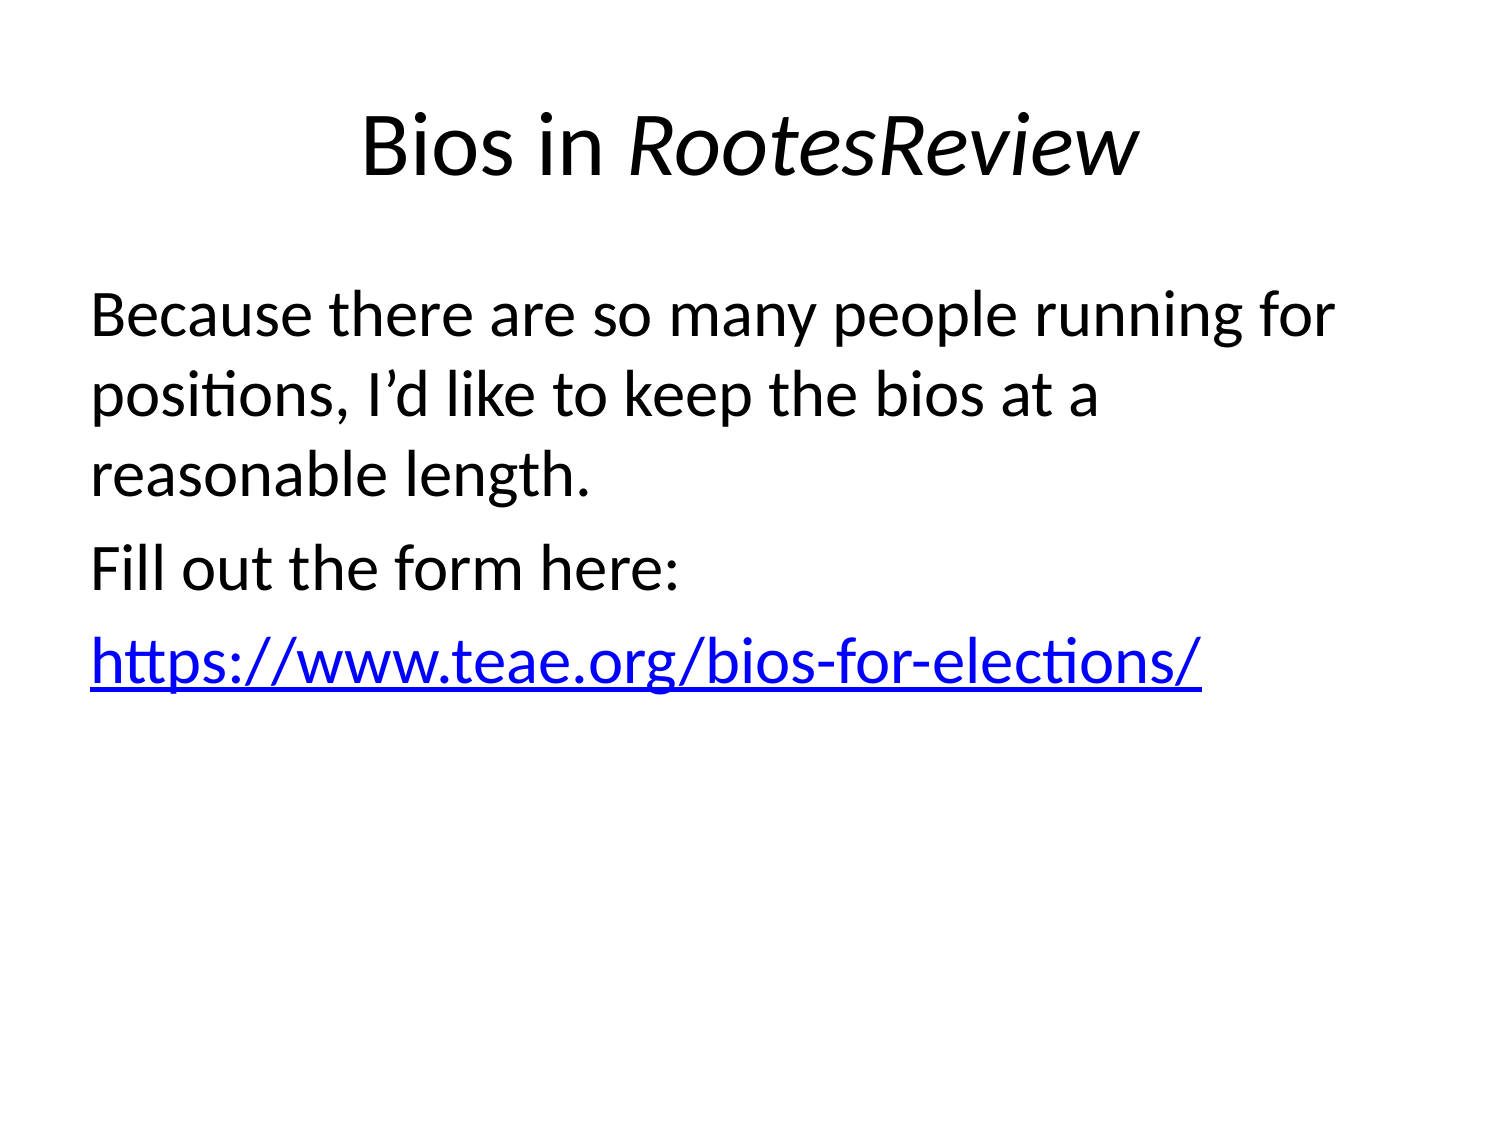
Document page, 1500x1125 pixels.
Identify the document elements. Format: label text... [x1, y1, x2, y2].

title Bios in RootesReview [75, 45, 1425, 233]
list Because there are so many people running for positions, I’d like to keep the bios at a reasonable length. Fill out the form here: https://www.teae.org/bios-for-elections/ [75, 262, 1425, 1005]
